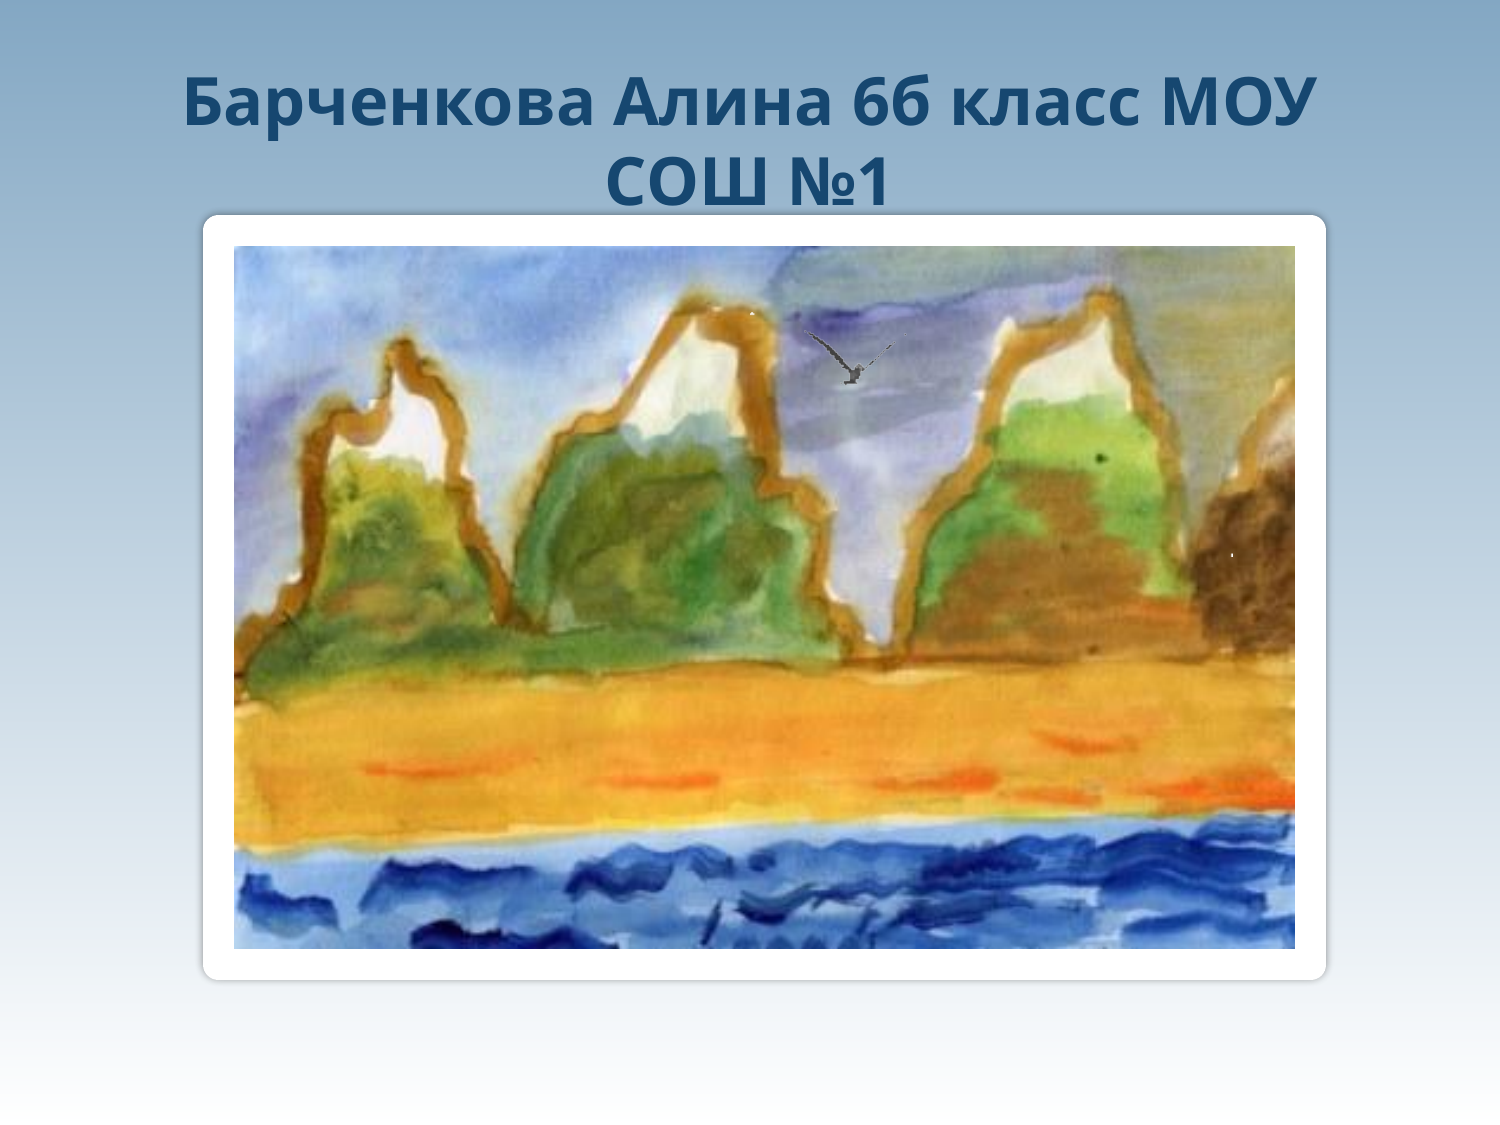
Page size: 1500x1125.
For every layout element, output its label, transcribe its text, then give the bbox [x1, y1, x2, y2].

title Барченкова Алина 6б класс МОУ СОШ №1 [75, 45, 1425, 233]
picture [749, 311, 1234, 557]
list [233, 245, 1296, 950]
